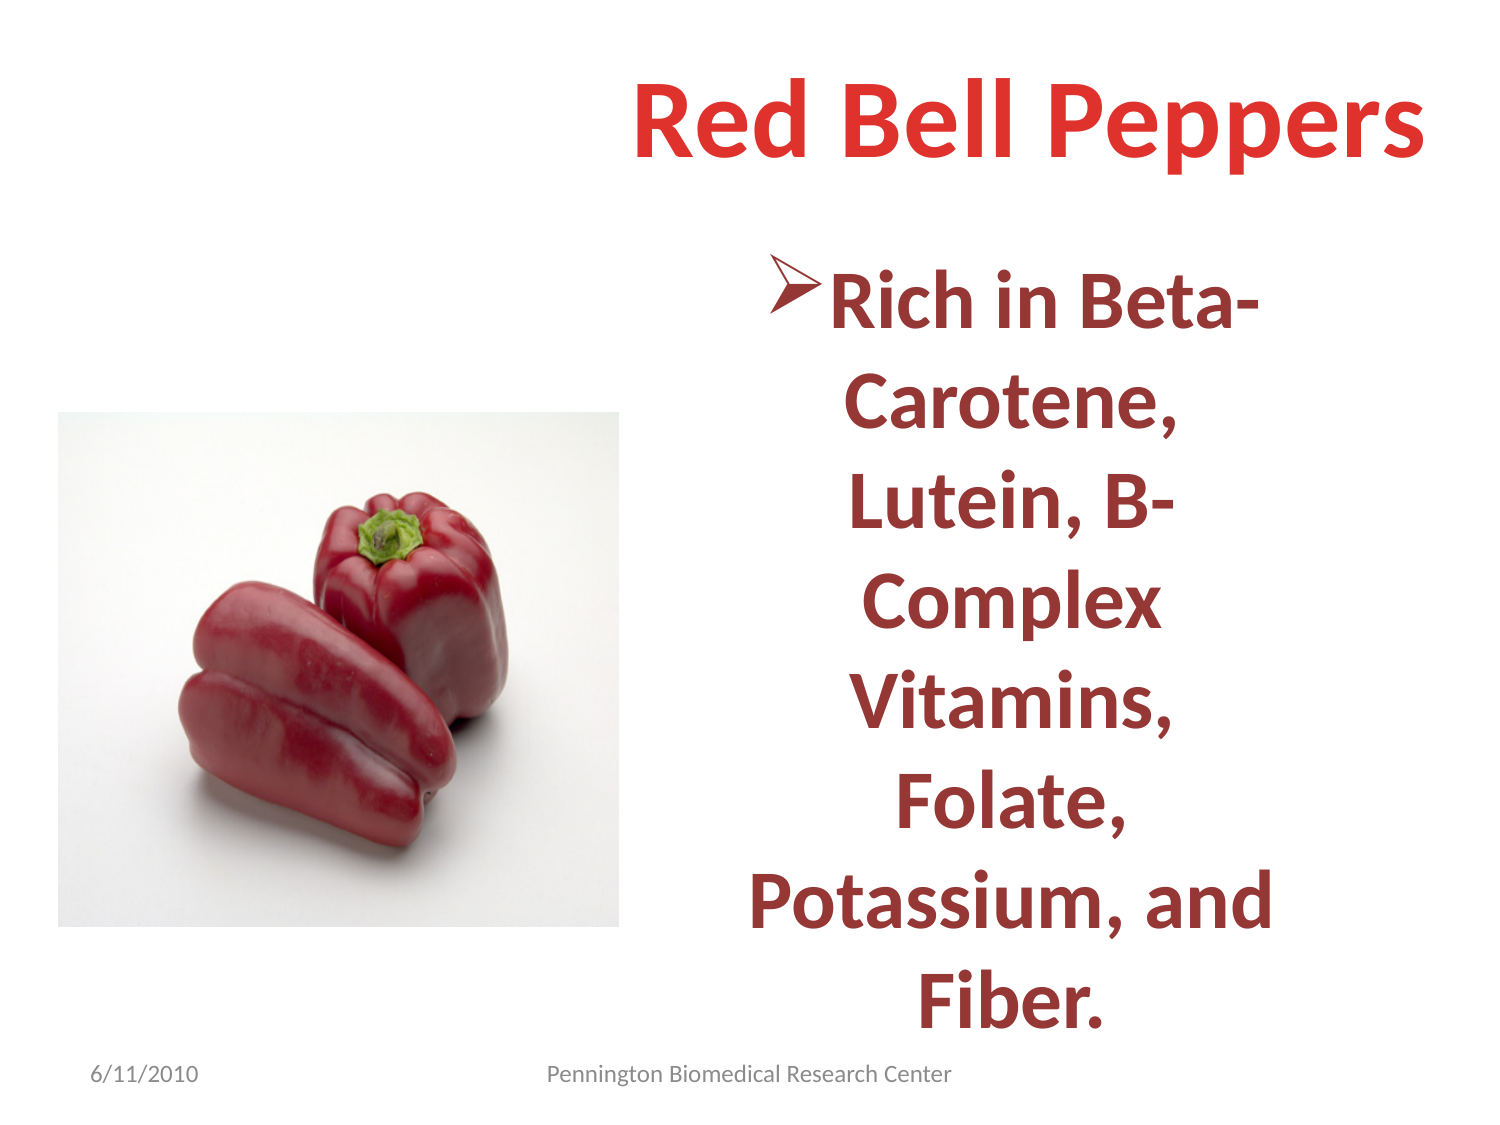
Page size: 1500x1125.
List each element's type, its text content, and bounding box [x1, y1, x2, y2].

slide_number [75, 1042, 425, 1103]
text_box Red Bell Peppers [616, 37, 1444, 188]
picture [57, 412, 619, 928]
footer Pennington Biomedical Research Center [512, 1042, 988, 1103]
text_box Rich in Beta-Carotene, Lutein, B-Complex Vitamins, Folate, Potassium, and Fiber. [712, 237, 1313, 1053]
